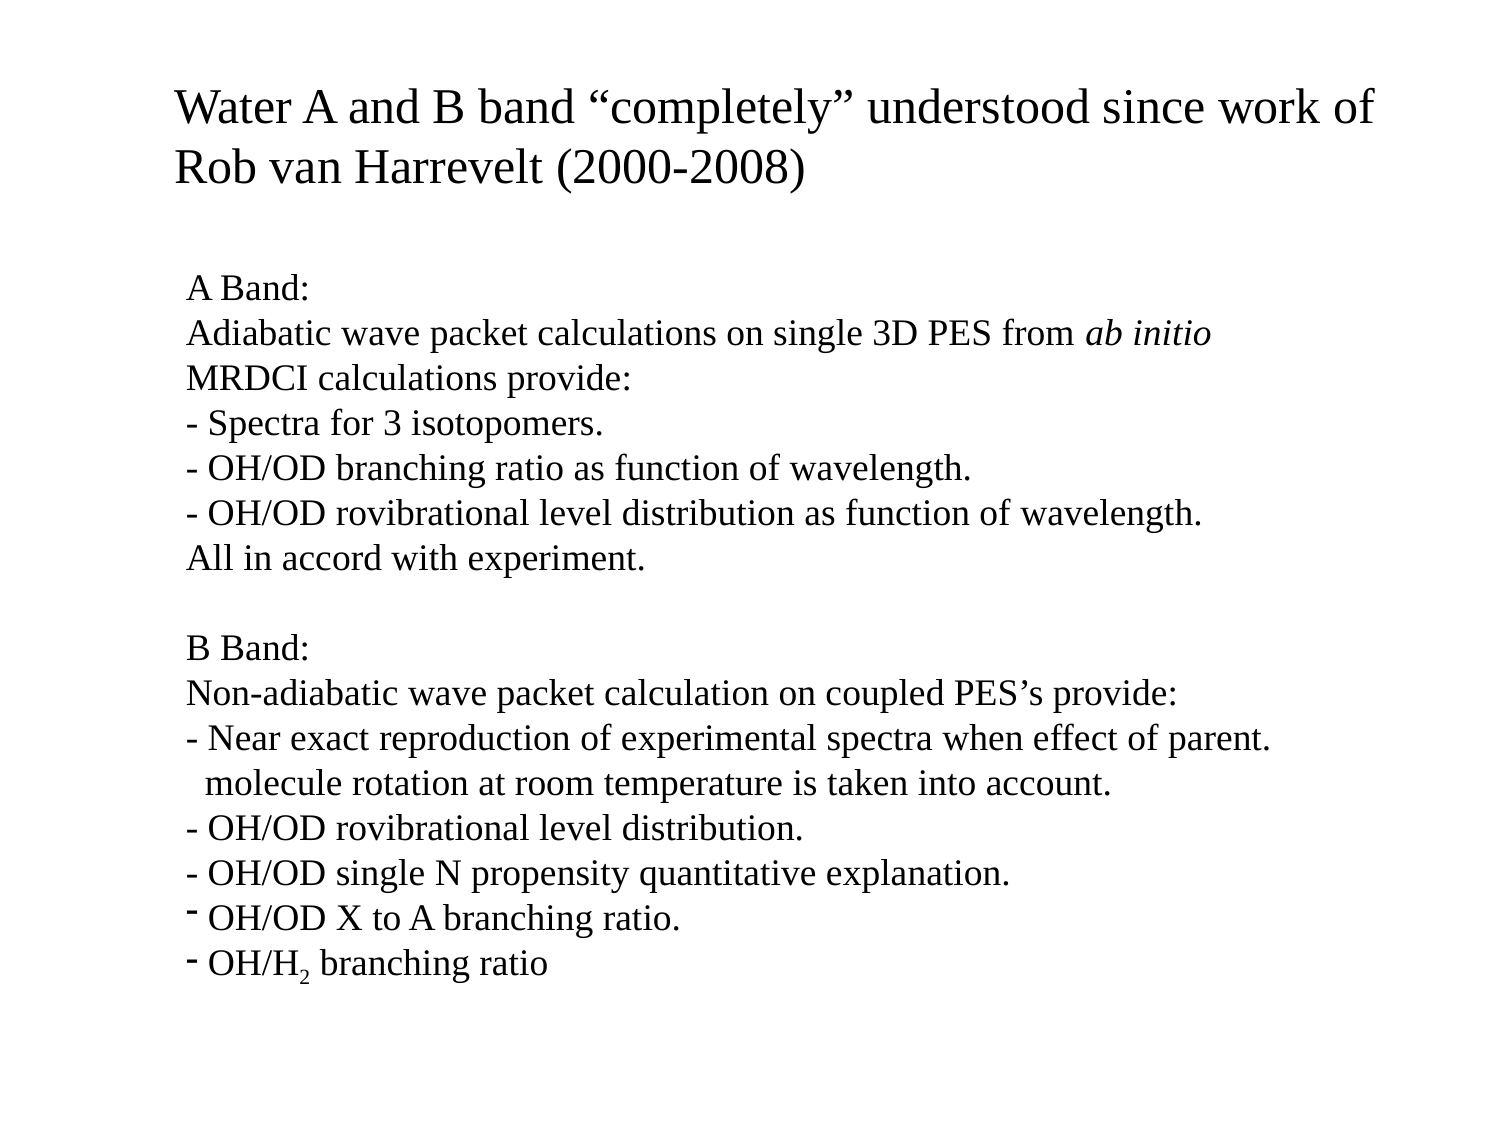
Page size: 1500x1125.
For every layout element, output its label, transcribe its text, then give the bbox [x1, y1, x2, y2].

text_box Water A and B band “completely” understood since work of Rob van Harrevelt (2000-2008) [159, 66, 1424, 202]
text_box A Band: Adiabatic wave packet calculations on single 3D PES from ab initio MRDCI calculations provide: - Spectra for 3 isotopomers. - OH/OD branching ratio as function of wavelength. - OH/OD rovibrational level distribution as function of wavelength. All in accord with experiment. B Band: Non-adiabatic wave packet calculation on coupled PES’s provide: - Near exact reproduction of experimental spectra when effect of parent. molecule rotation at room temperature is taken into account. - OH/OD rovibrational level distribution. - OH/OD single N propensity quantitative explanation. OH/OD X to A branching ratio. OH/H2 branching ratio [171, 255, 1306, 1042]
